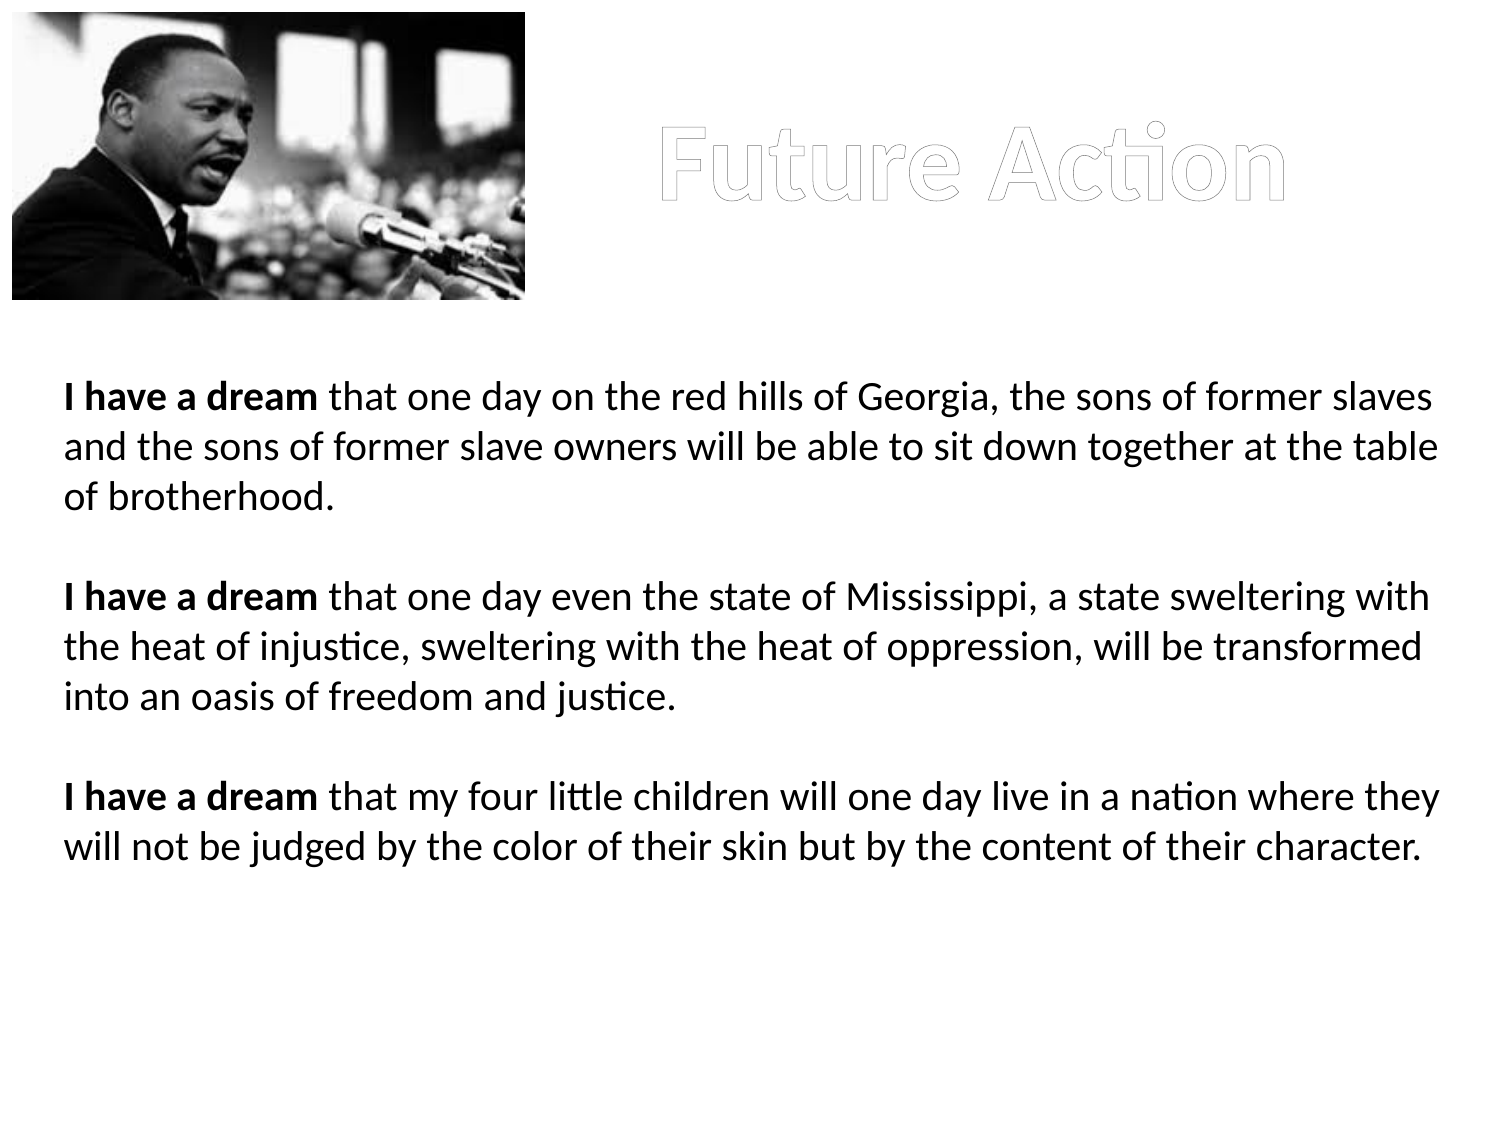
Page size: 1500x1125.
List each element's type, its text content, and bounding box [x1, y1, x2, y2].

picture [12, 12, 526, 300]
text_box Future Action [641, 80, 1306, 231]
text_box I have a dream that one day on the red hills of Georgia, the sons of former slaves and the sons of former slave owners will be able to sit down together at the table of brotherhood. I have a dream that one day even the state of Mississippi, a state sweltering with the heat of injustice, sweltering with the heat of oppression, will be transformed into an oasis of freedom and justice. I have a dream that my four little children will one day live in a nation where they will not be judged by the color of their skin but by the content of their character. [48, 361, 1487, 877]
